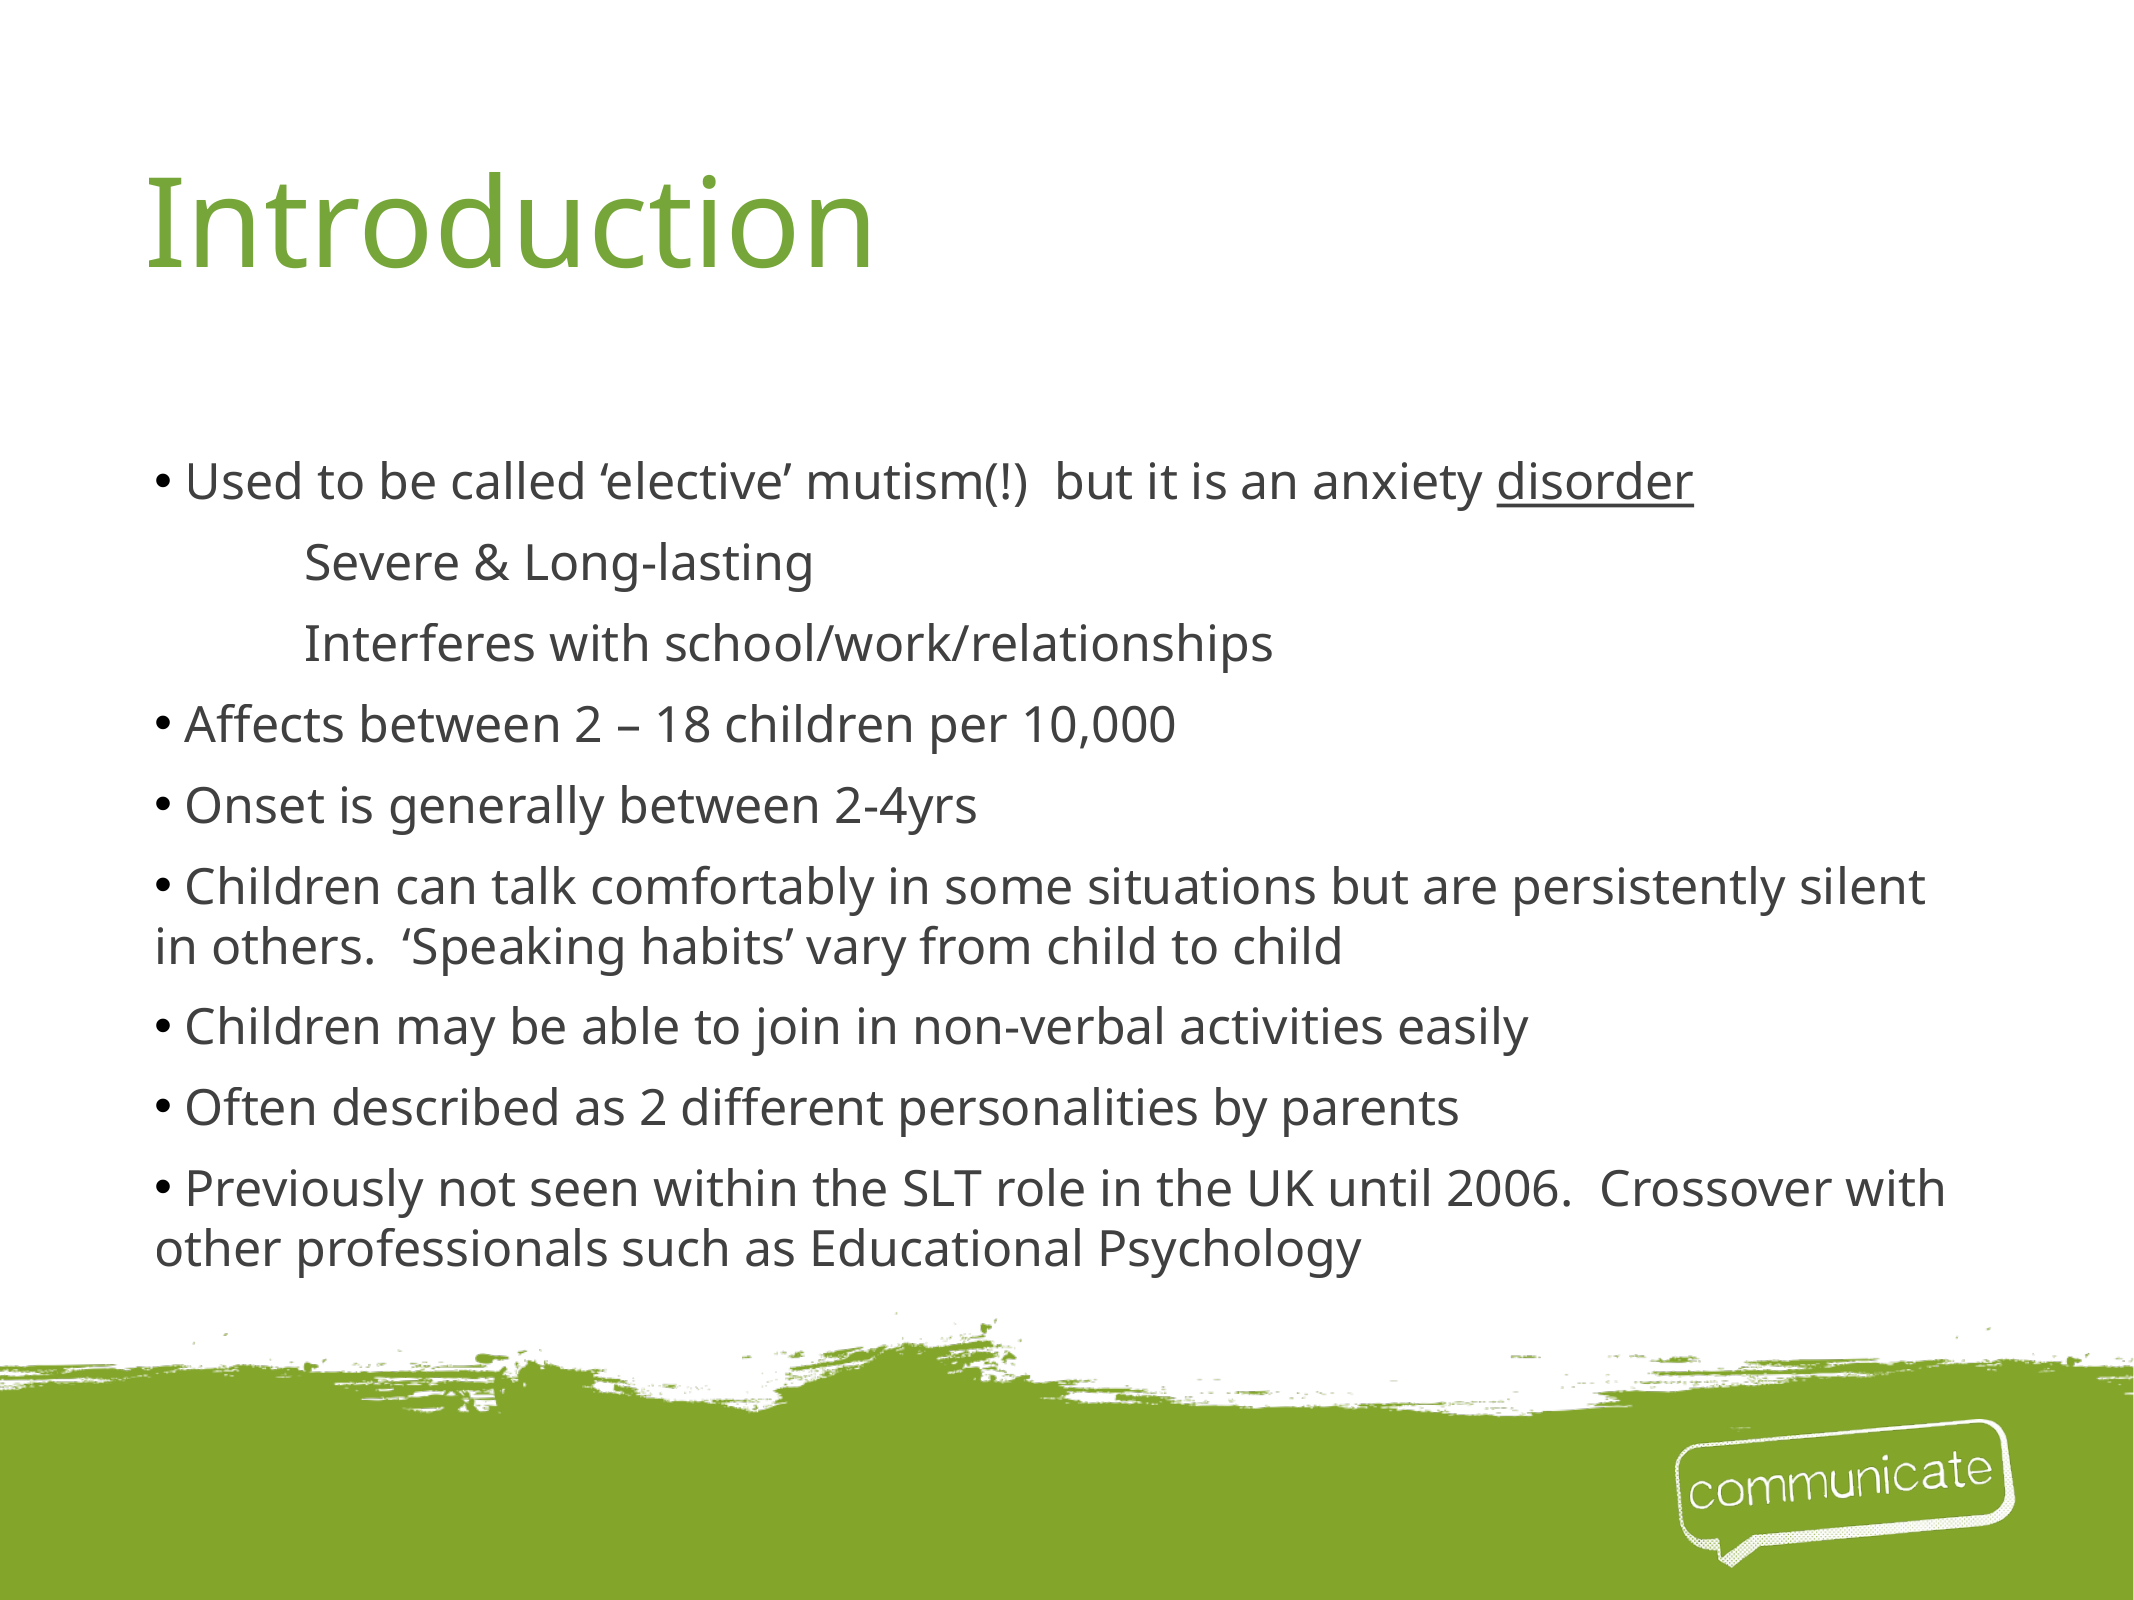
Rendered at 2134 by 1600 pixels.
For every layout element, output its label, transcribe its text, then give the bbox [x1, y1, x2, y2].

list Used to be called ‘elective’ mutism(!) but it is an anxiety disorder Severe & Long-lasting Interferes with school/work/relationships Affects between 2 – 18 children per 10,000 Onset is generally between 2-4yrs Children can talk comfortably in some situations but are persistently silent in others. ‘Speaking habits’ vary from child to child Children may be able to join in non-verbal activities easily Often described as 2 different personalities by parents Previously not seen within the SLT role in the UK until 2006. Crossover with other professionals such as Educational Psychology [145, 440, 1988, 1331]
title Introduction [135, 39, 1998, 246]
picture [0, 1294, 2134, 1600]
